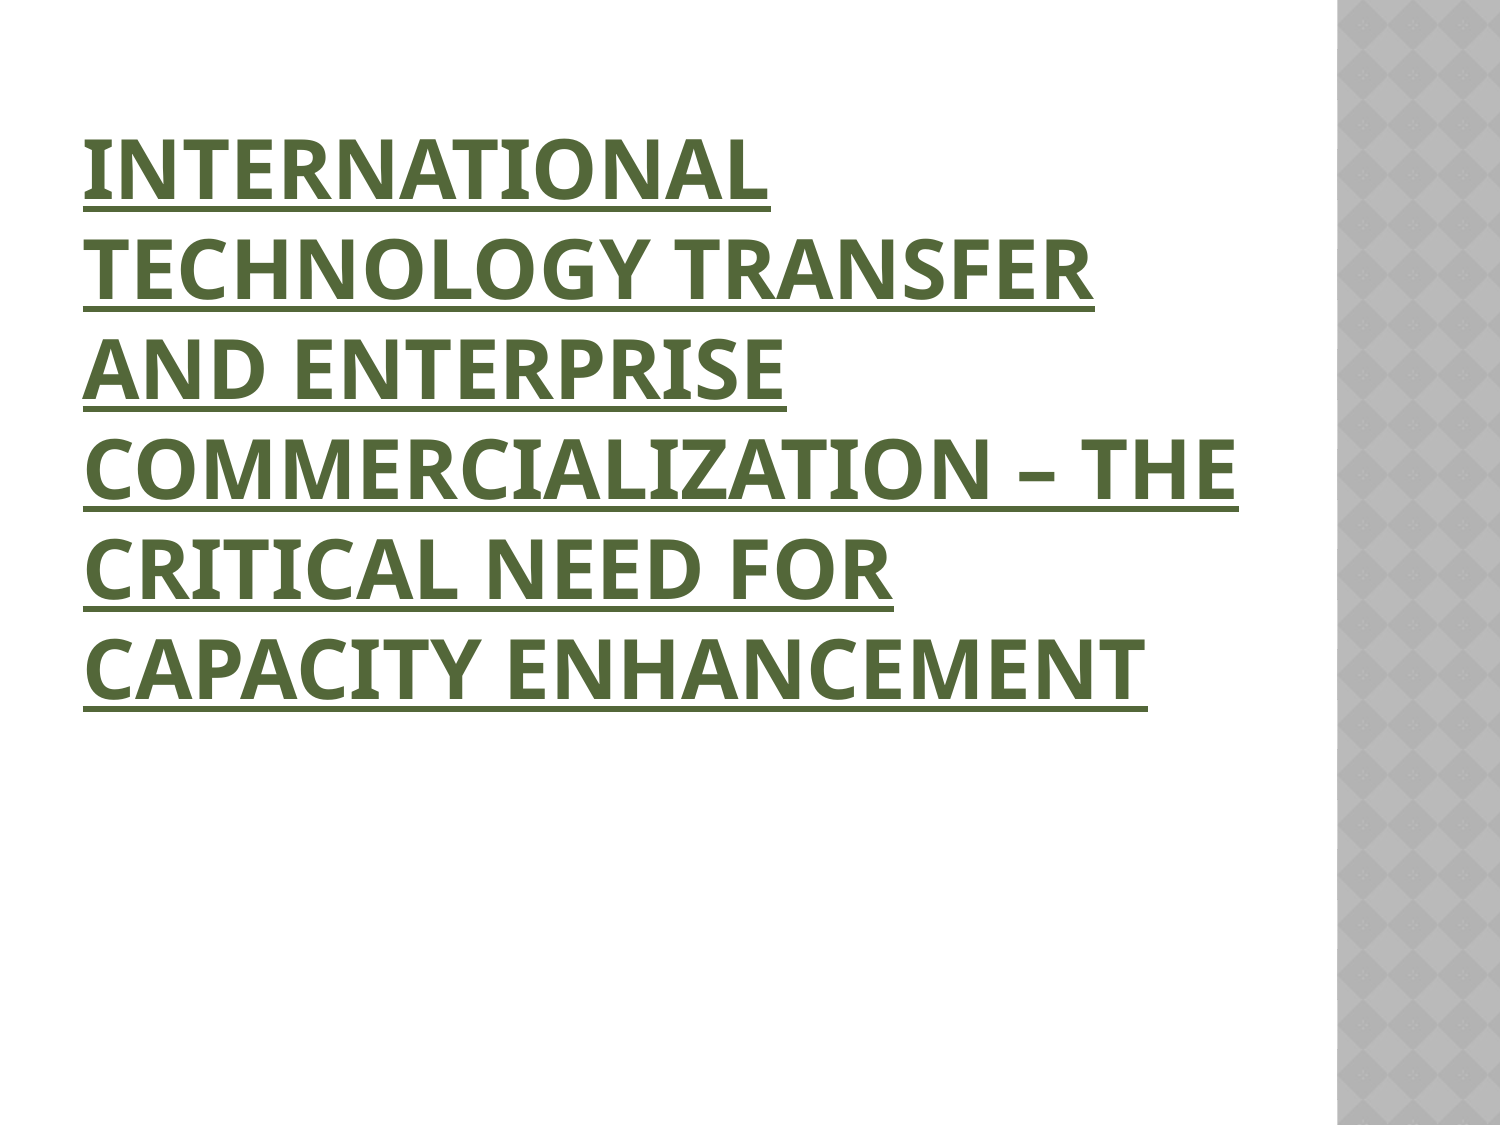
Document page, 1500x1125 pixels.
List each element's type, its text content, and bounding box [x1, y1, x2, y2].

title International technology Transfer and enterprise commercialization – The critical need for capacity enhancement [75, 52, 1263, 716]
